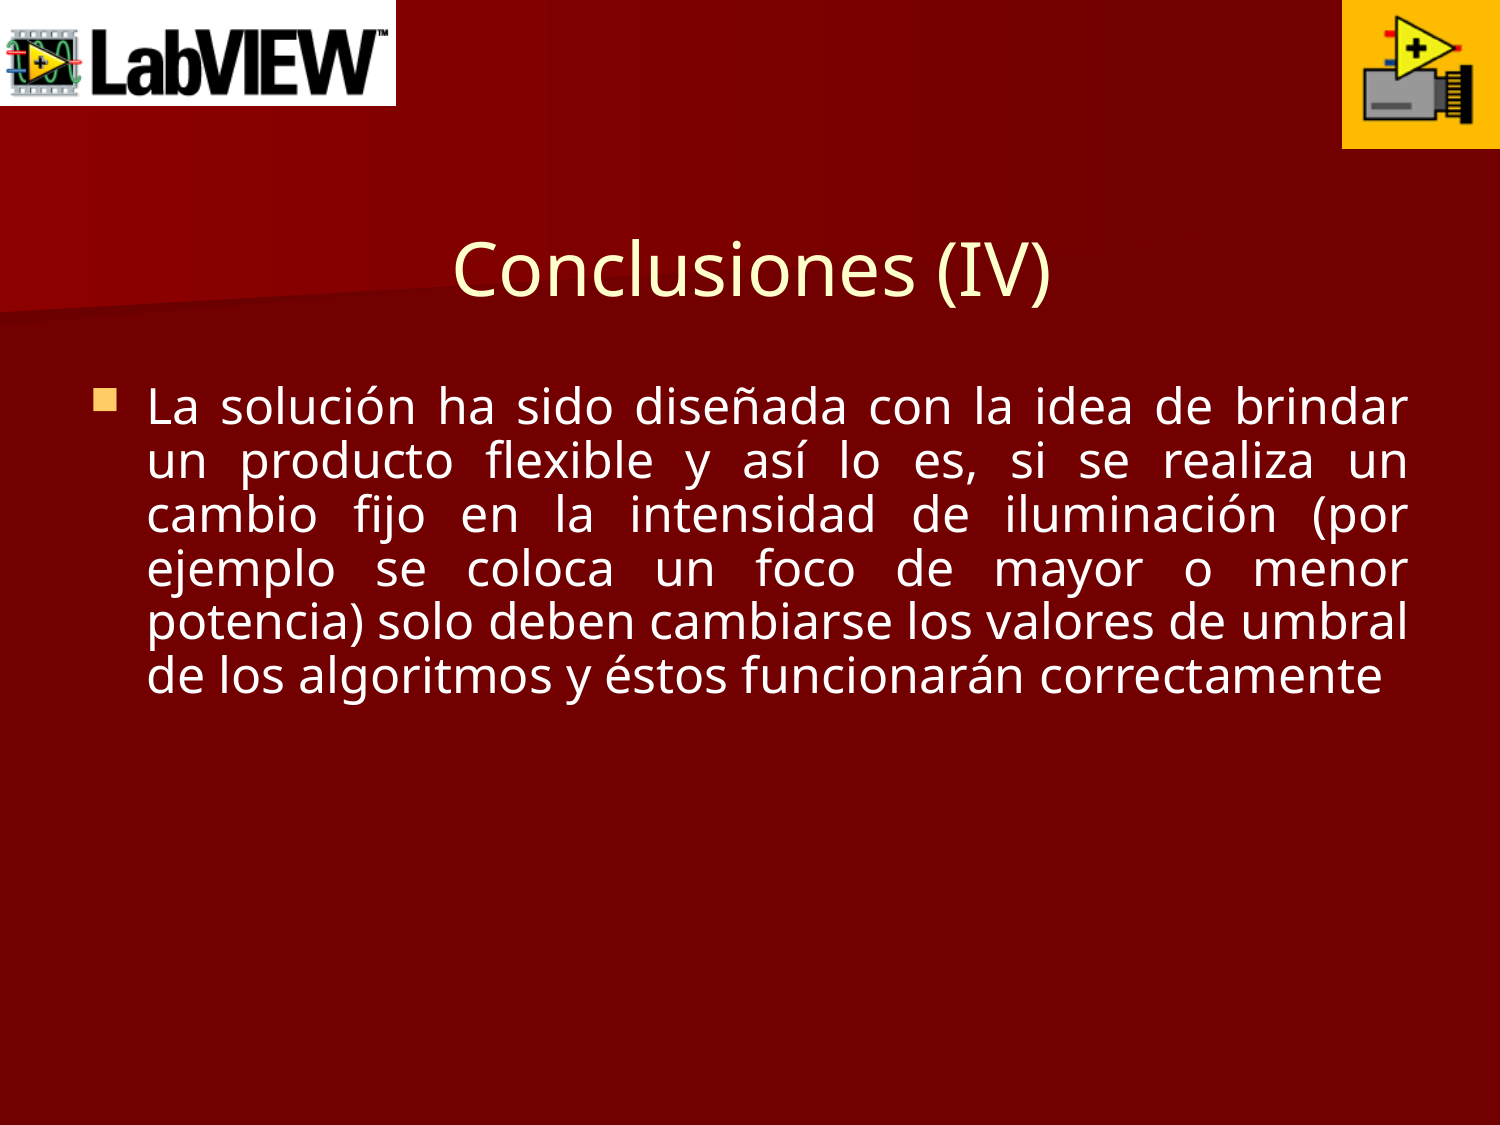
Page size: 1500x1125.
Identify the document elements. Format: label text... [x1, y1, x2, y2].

picture [1342, 0, 1500, 149]
title Conclusiones (IV) [76, 172, 1428, 361]
list La solución ha sido diseñada con la idea de brindar un producto flexible y así lo es, si se realiza un cambio fijo en la intensidad de iluminación (por ejemplo se coloca un foco de mayor o menor potencia) solo deben cambiarse los valores de umbral de los algoritmos y éstos funcionarán correctamente [74, 373, 1426, 1001]
picture [0, 0, 396, 106]
